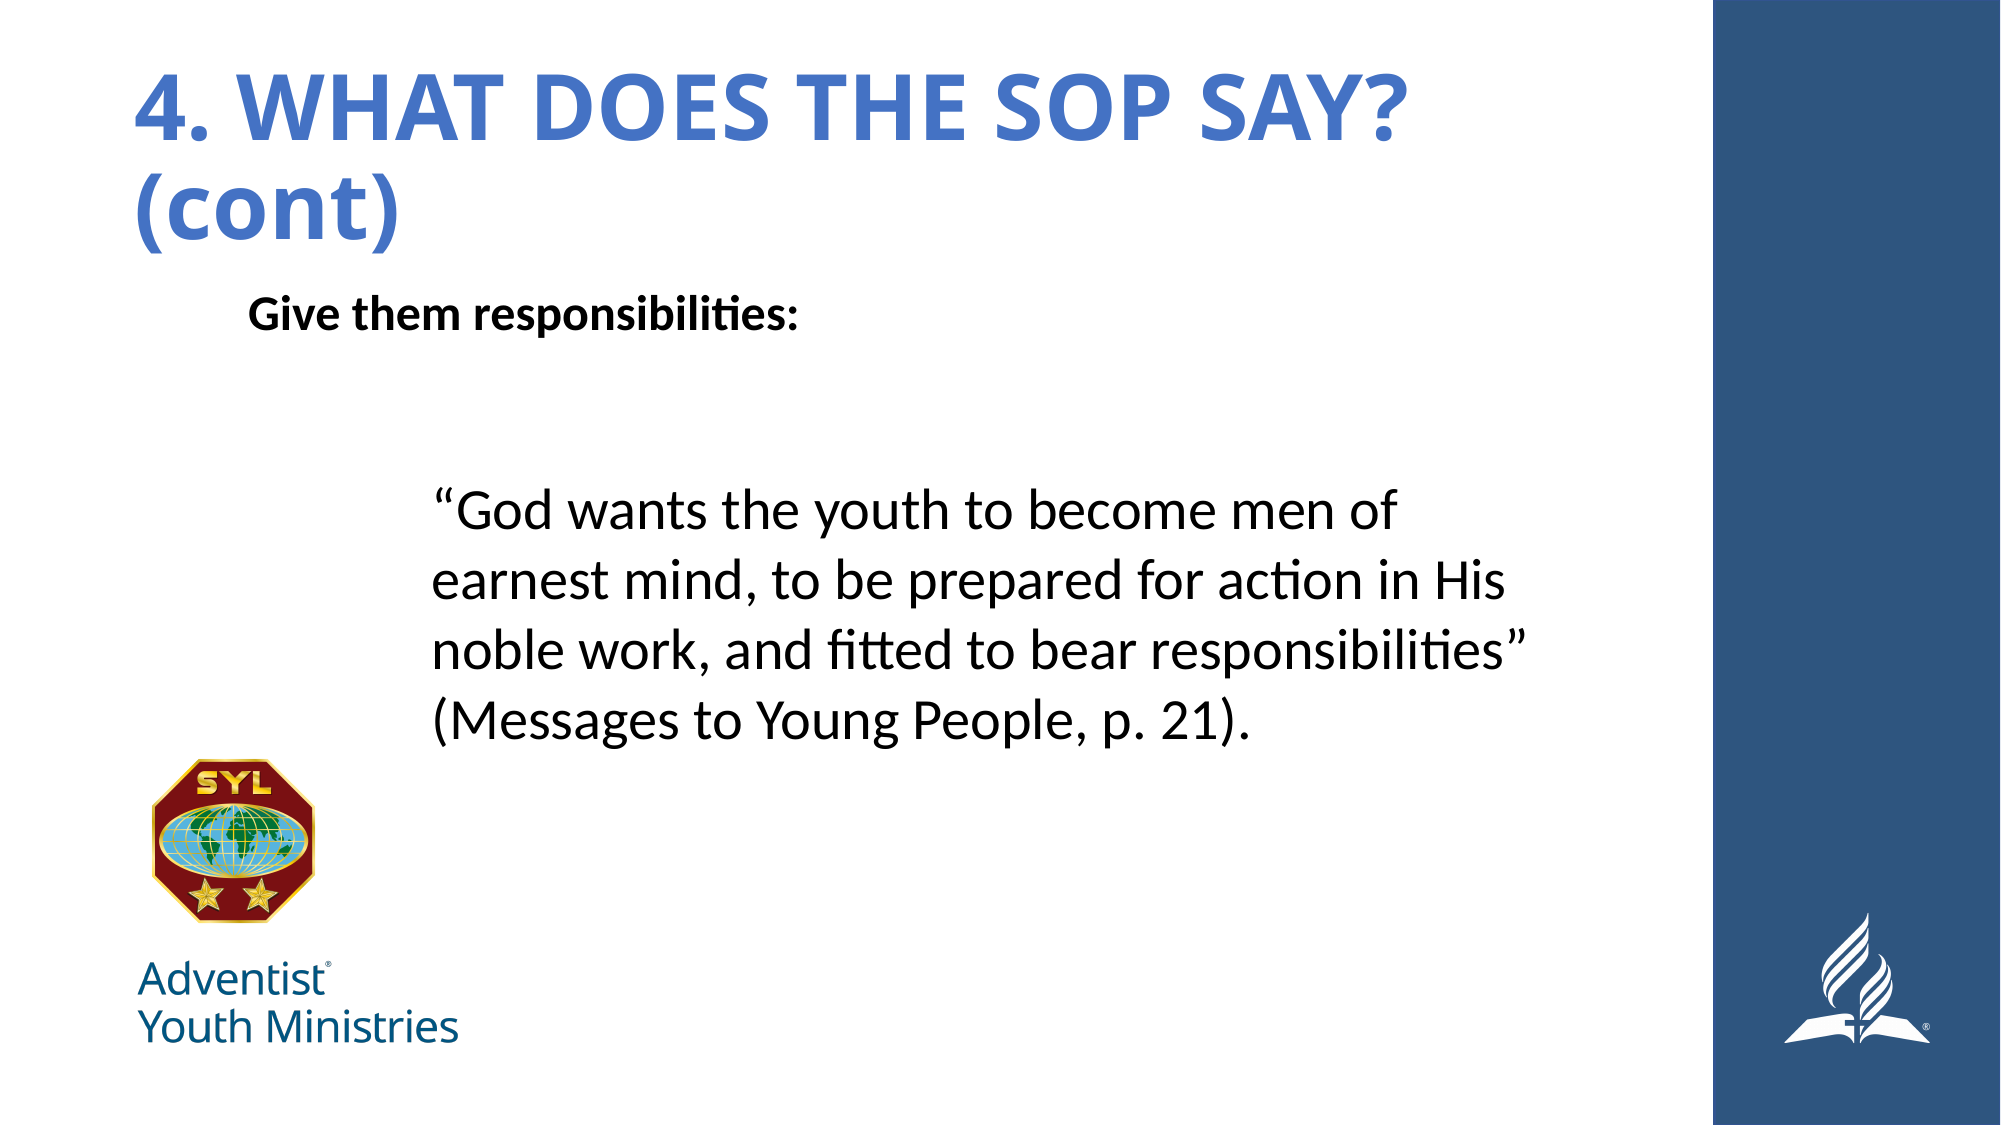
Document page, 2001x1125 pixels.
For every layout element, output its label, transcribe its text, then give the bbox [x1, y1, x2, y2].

picture [1771, 892, 1943, 1064]
picture [109, 730, 489, 1064]
title 4. WHAT DOES THE SOP SAY? (cont) [119, 78, 1578, 243]
text_box Give them responsibilities: [233, 264, 1089, 348]
text_box “God wants the youth to become men of earnest mind, to be prepared for action in His noble work, and fitted to bear responsibilities” (Messages to Young People, p. 21). [416, 464, 1578, 759]
